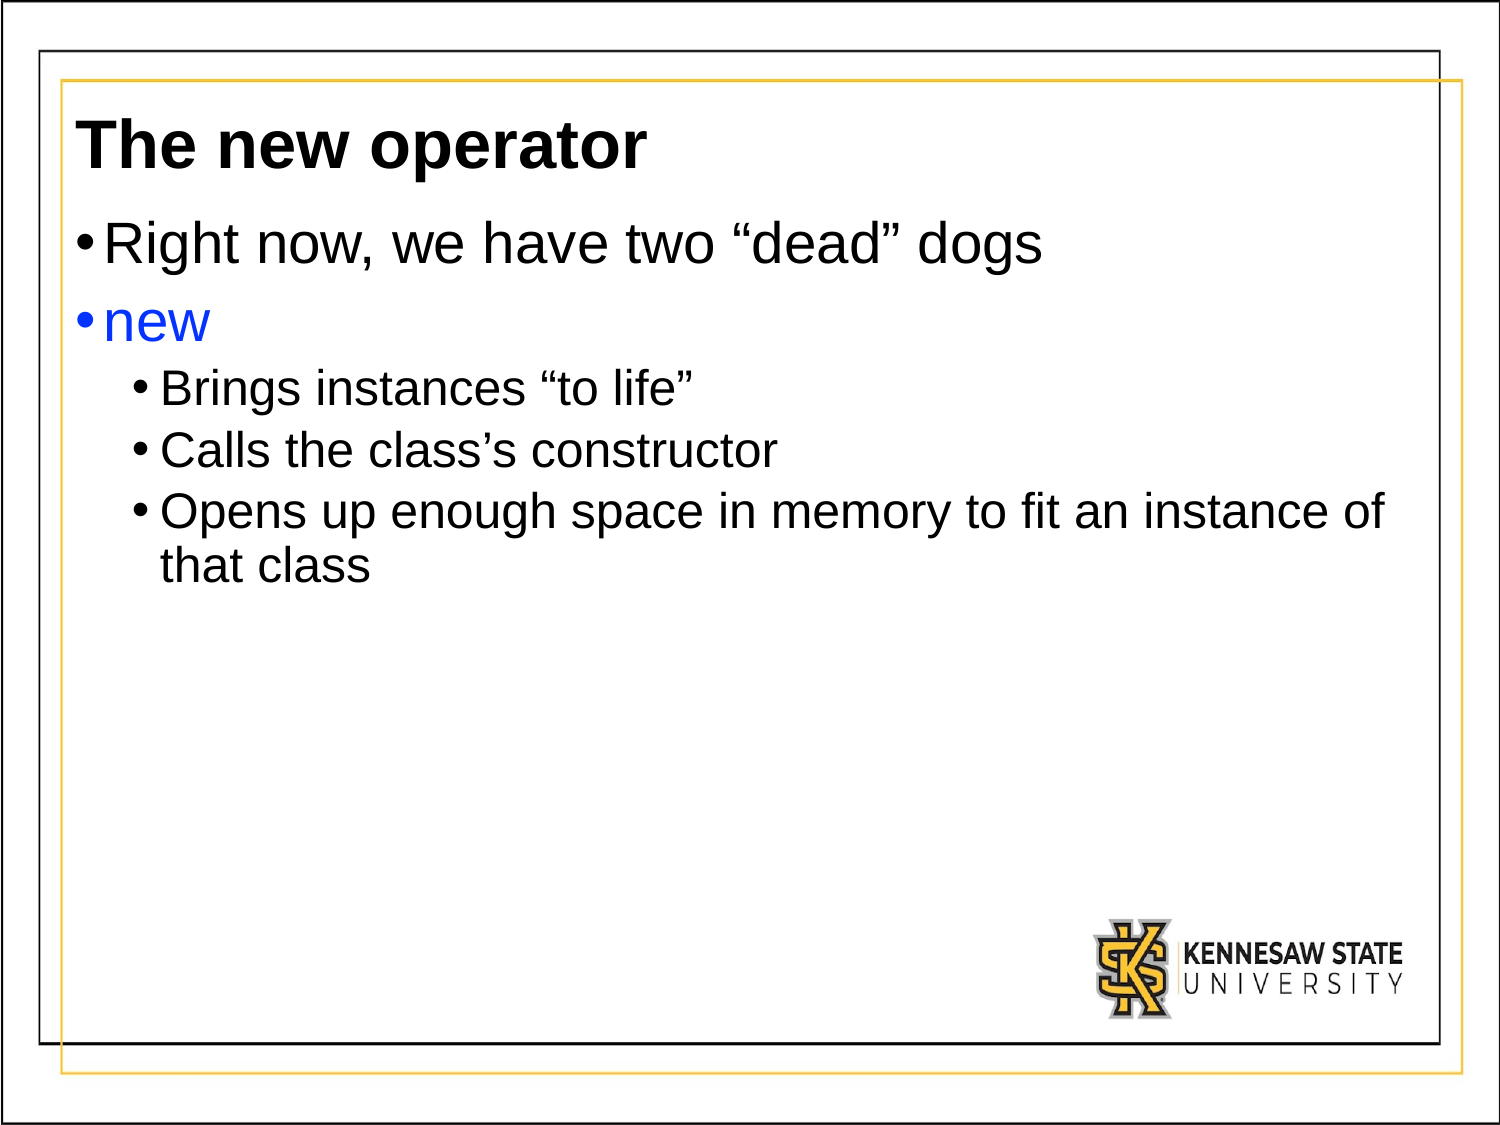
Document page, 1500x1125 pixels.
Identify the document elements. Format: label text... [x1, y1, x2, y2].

title The new operator [60, 83, 1442, 205]
list Right now, we have two “dead” dogs new Brings instances “to life” Calls the class’s constructor Opens up enough space in memory to fit an instance of that class [60, 205, 1442, 1029]
picture [0, 0, 1500, 1125]
